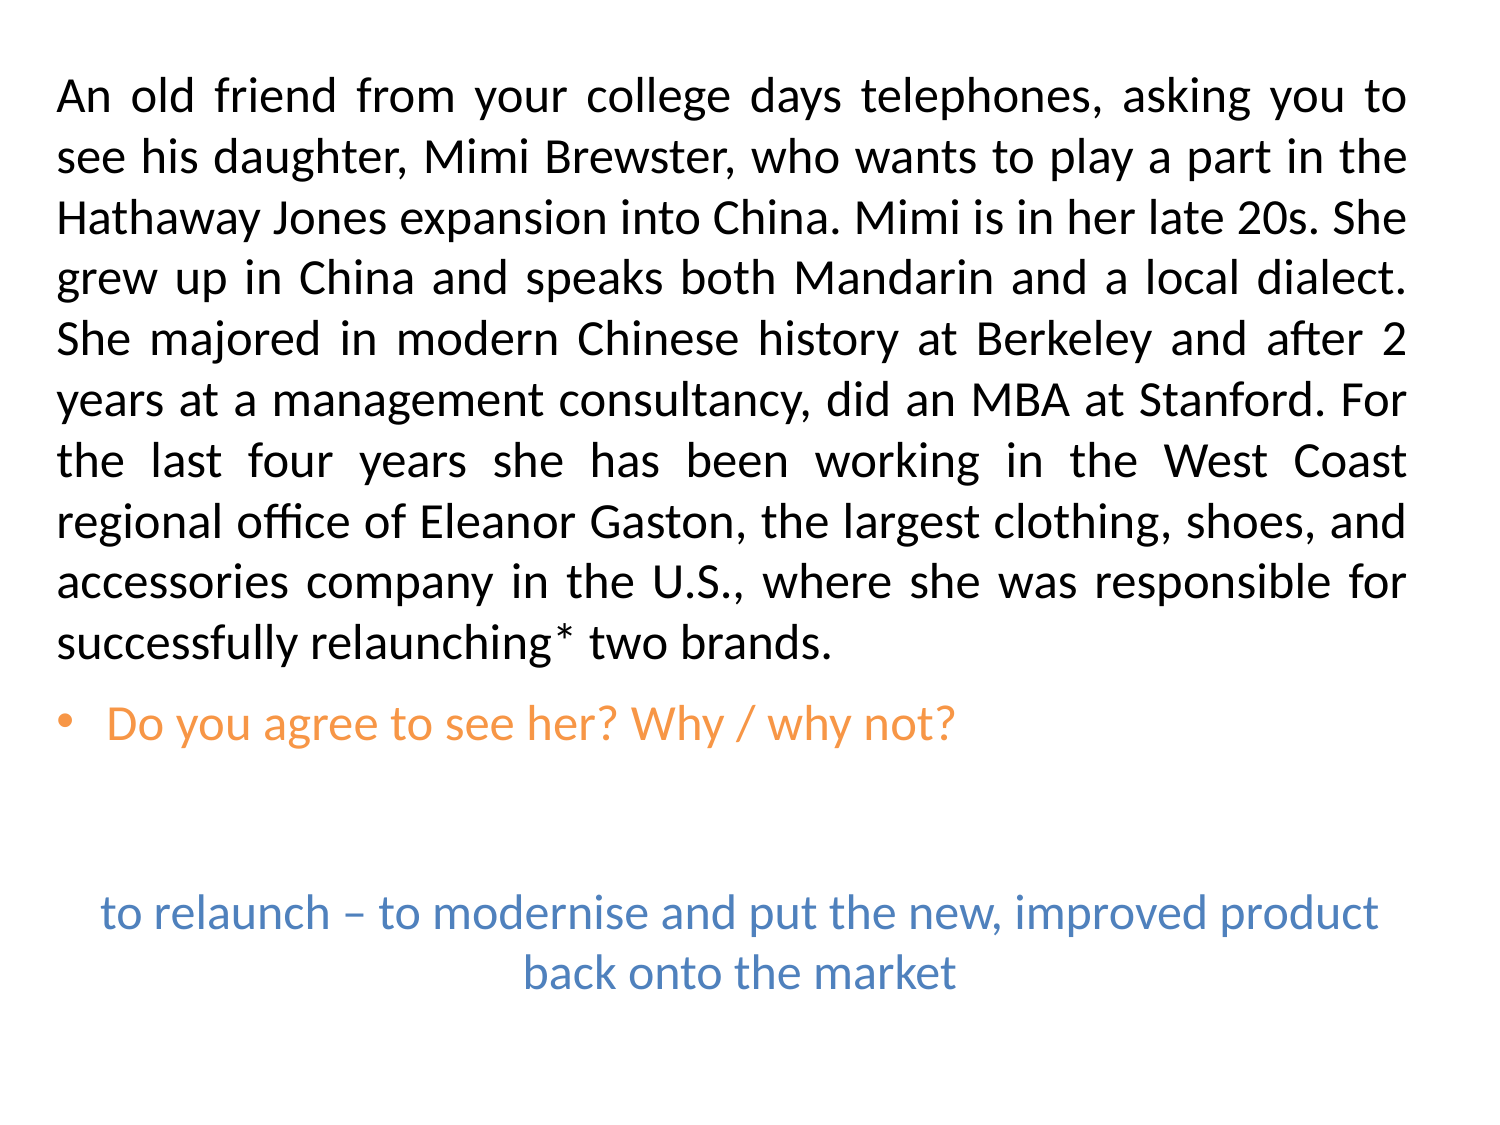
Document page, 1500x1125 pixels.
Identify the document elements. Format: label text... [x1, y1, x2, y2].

list An old friend from your college days telephones, asking you to see his daughter, Mimi Brewster, who wants to play a part in the Hathaway Jones expansion into China. Mimi is in her late 20s. She grew up in China and speaks both Mandarin and a local dialect. She majored in modern Chinese history at Berkeley and after 2 years at a management consultancy, did an MBA at Stanford. For the last four years she has been working in the West Coast regional office of Eleanor Gaston, the largest clothing, shoes, and accessories company in the U.S., where she was responsible for successfully relaunching* two brands. Do you agree to see her? Why / why not? [41, 54, 1425, 776]
title to relaunch – to modernise and put the new, improved product back onto the market [64, 846, 1415, 1034]
